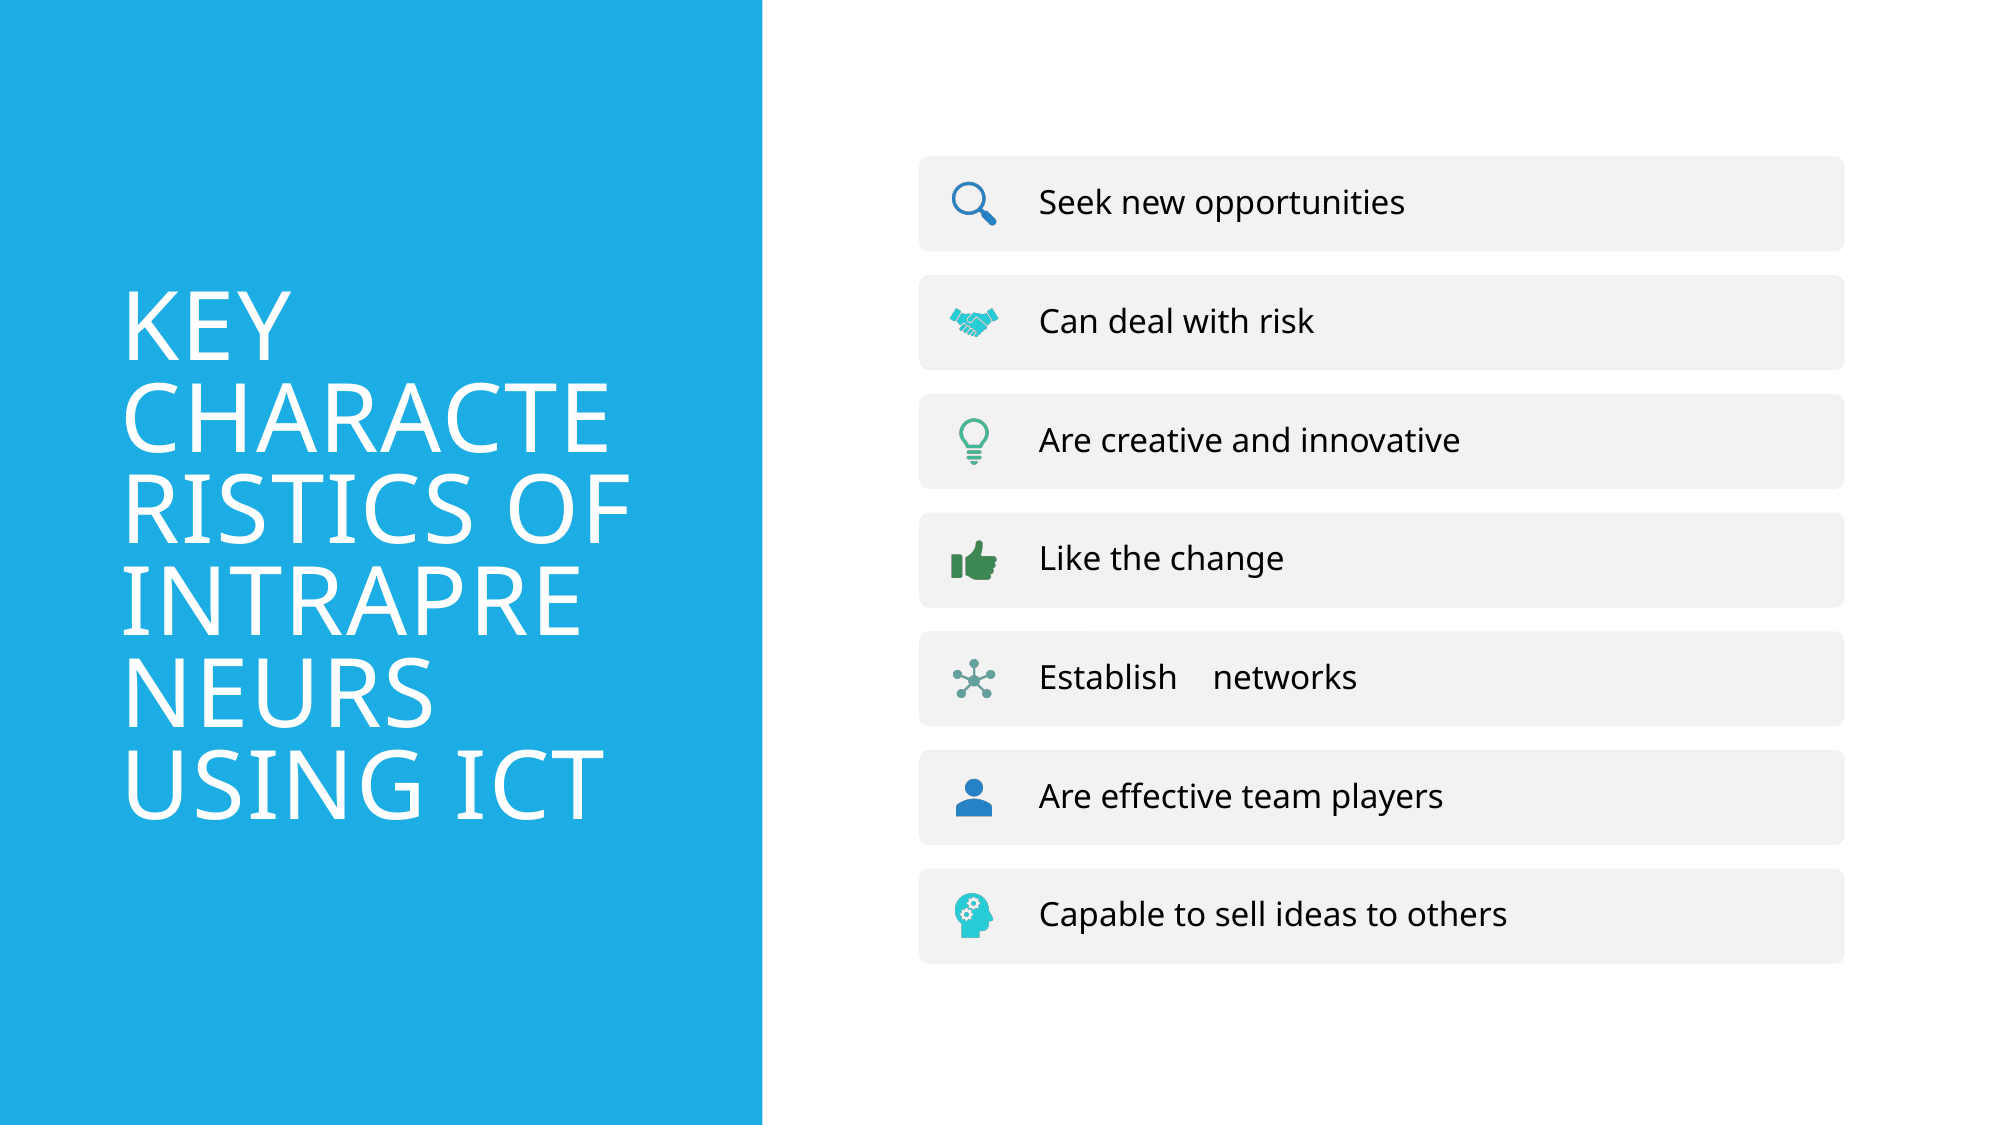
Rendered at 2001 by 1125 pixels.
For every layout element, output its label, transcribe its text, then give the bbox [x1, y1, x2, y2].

title key characteristics of intrapreneurs using ict [105, 105, 666, 1020]
text_box [0, 0, 764, 1125]
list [918, 156, 1845, 964]
